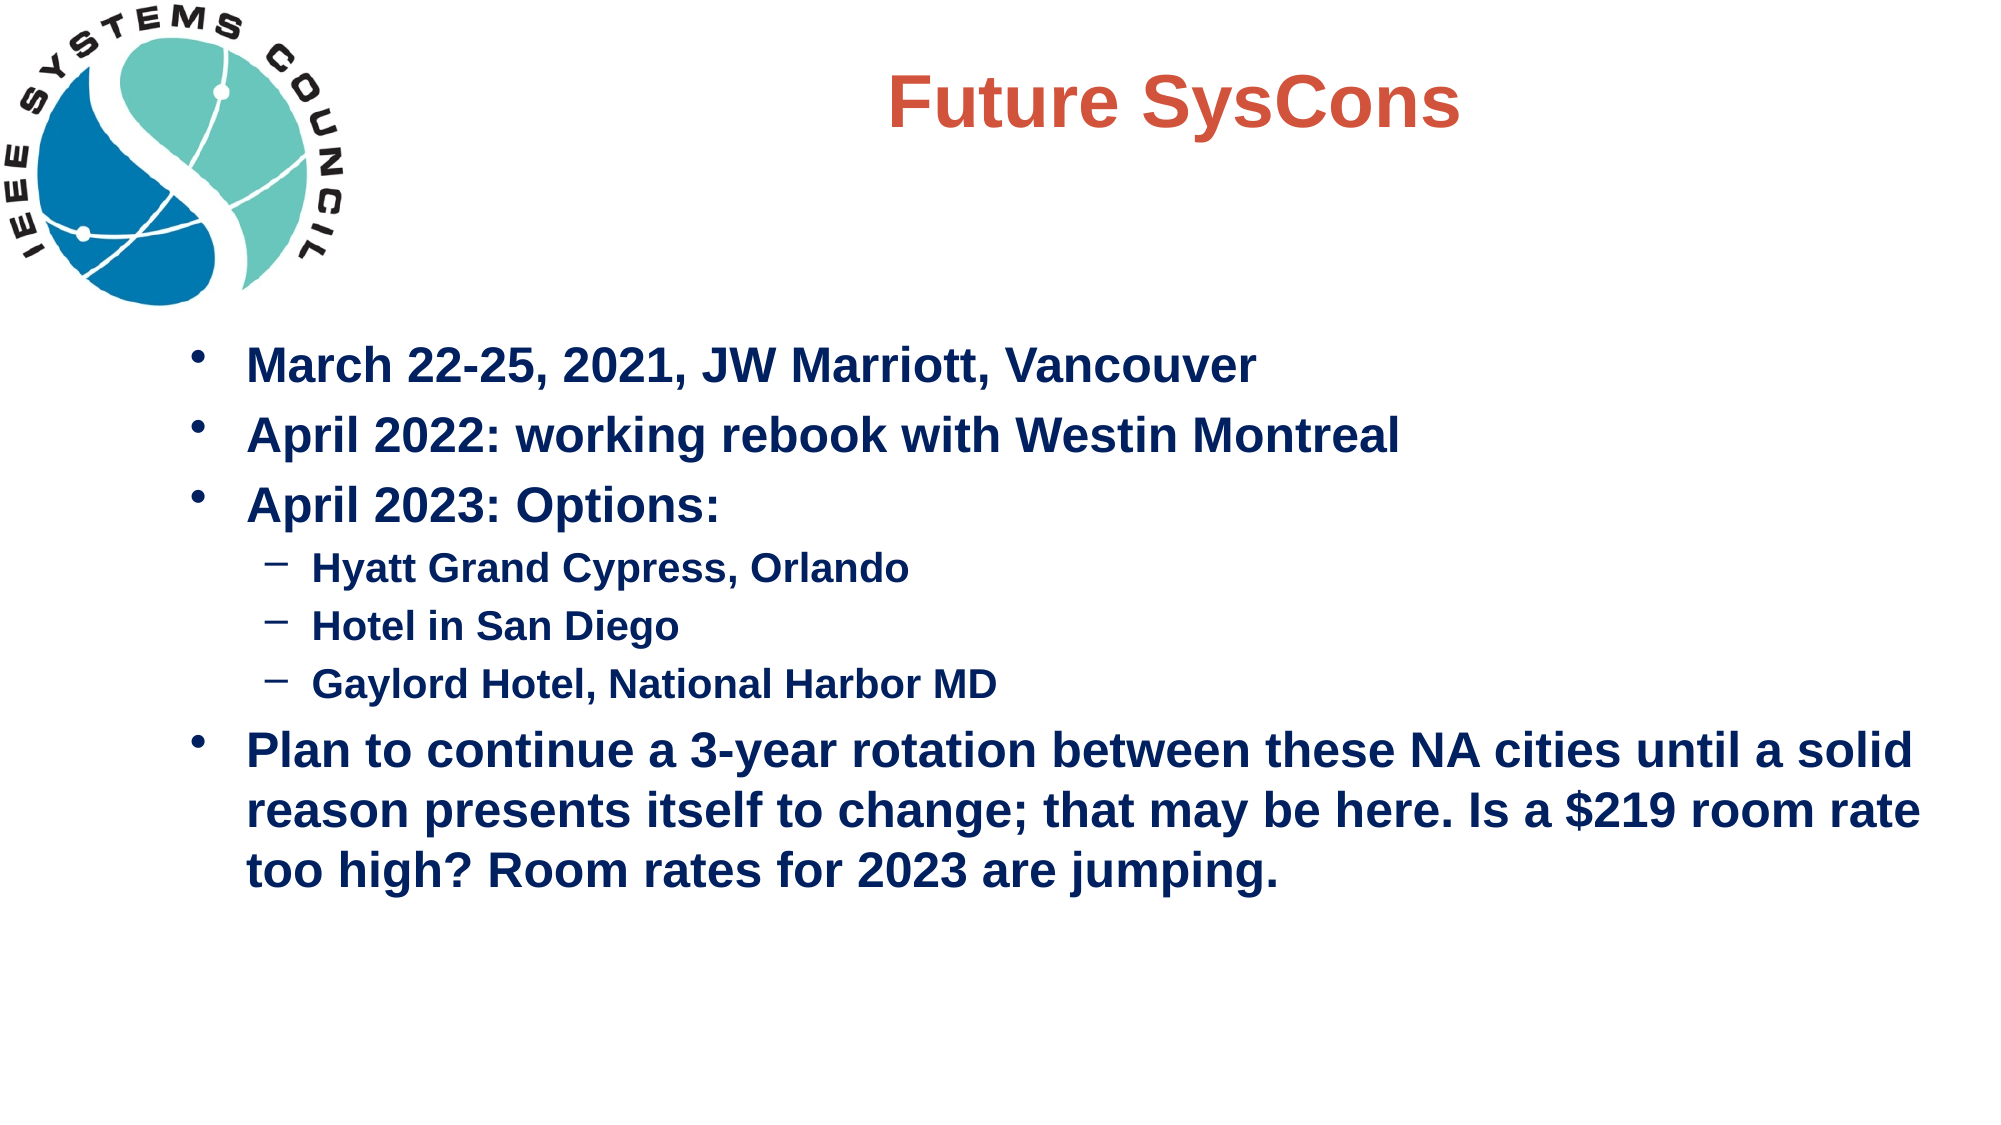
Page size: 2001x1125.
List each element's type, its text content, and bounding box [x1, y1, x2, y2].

picture [0, 0, 350, 313]
list March 22-25, 2021, JW Marriott, Vancouver April 2022: working rebook with Westin Montreal April 2023: Options: Hyatt Grand Cypress, Orlando Hotel in San Diego Gaylord Hotel, National Harbor MD Plan to continue a 3-year rotation between these NA cities until a solid reason presents itself to change; that may be here. Is a $219 room rate too high? Room rates for 2023 are jumping. [174, 324, 1975, 1068]
title Future SysCons [450, 45, 1900, 233]
